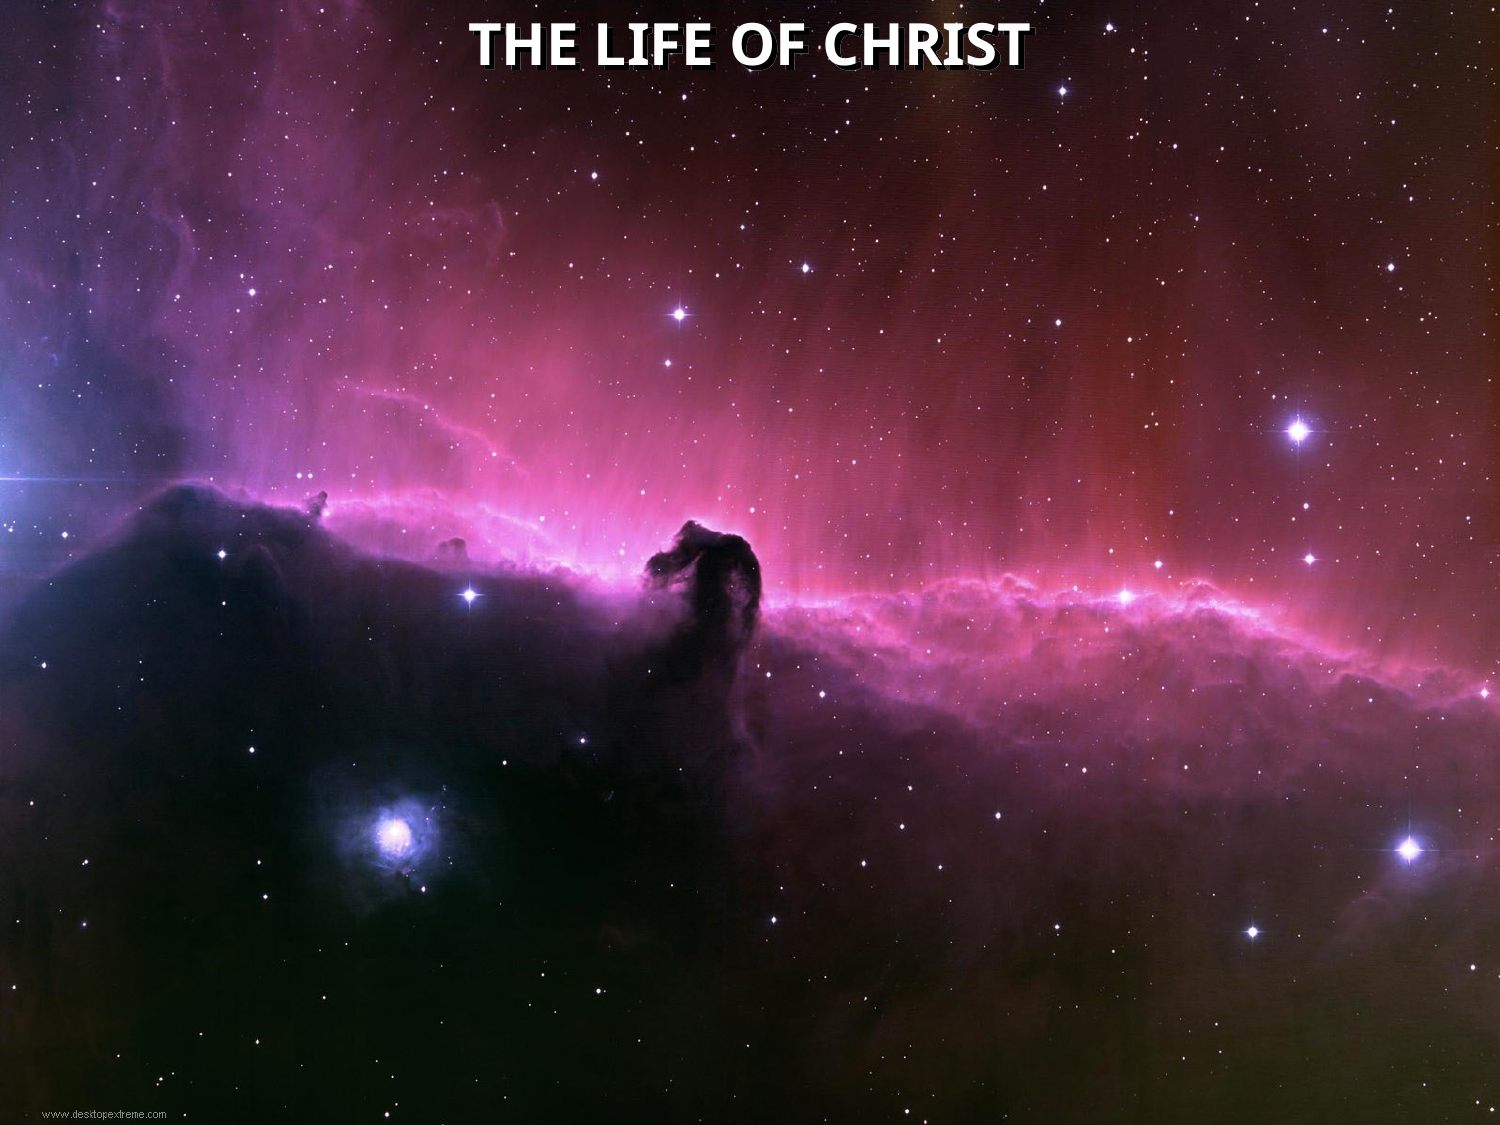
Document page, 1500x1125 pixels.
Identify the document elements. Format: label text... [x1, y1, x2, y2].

picture [0, 85, 1500, 1125]
text_box THE LIFE OF CHRIST [0, 0, 1500, 85]
